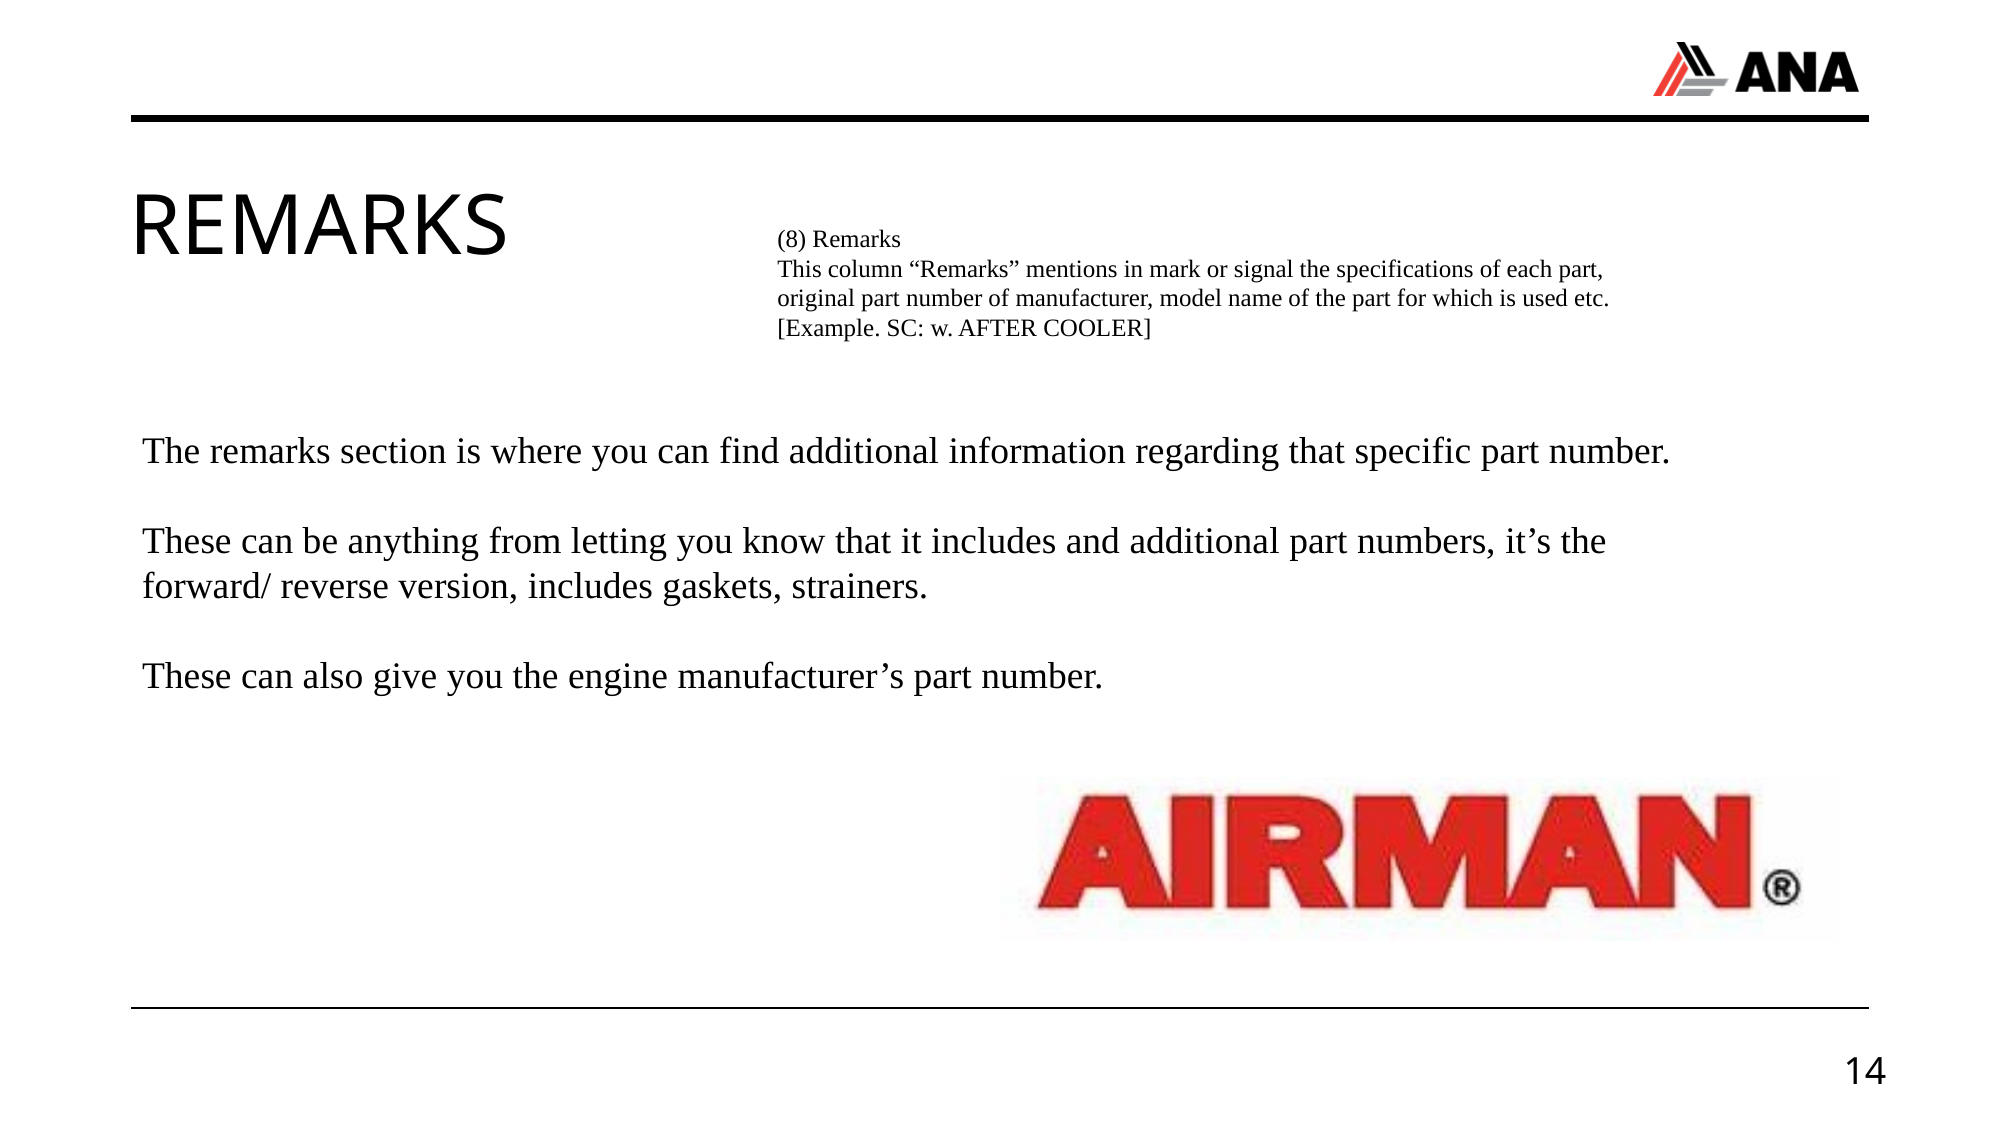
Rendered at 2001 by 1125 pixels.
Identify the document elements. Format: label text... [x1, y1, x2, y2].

slide_number 14 [1791, 1042, 1902, 1103]
text_box (8) Remarks This column “Remarks” mentions in mark or signal the specifications of each part, original part number of manufacturer, model name of the part for which is used etc. [Example. SC: w. AFTER COOLER] [762, 214, 1657, 350]
text_box The remarks section is where you can find additional information regarding that specific part number. These can be anything from letting you know that it includes and additional part numbers, it’s the forward/ reverse version, includes gaskets, strainers. These can also give you the engine manufacturer’s part number. [127, 418, 1757, 704]
picture [999, 777, 1839, 941]
picture [1653, 42, 1859, 96]
title remarks [114, 163, 1869, 297]
